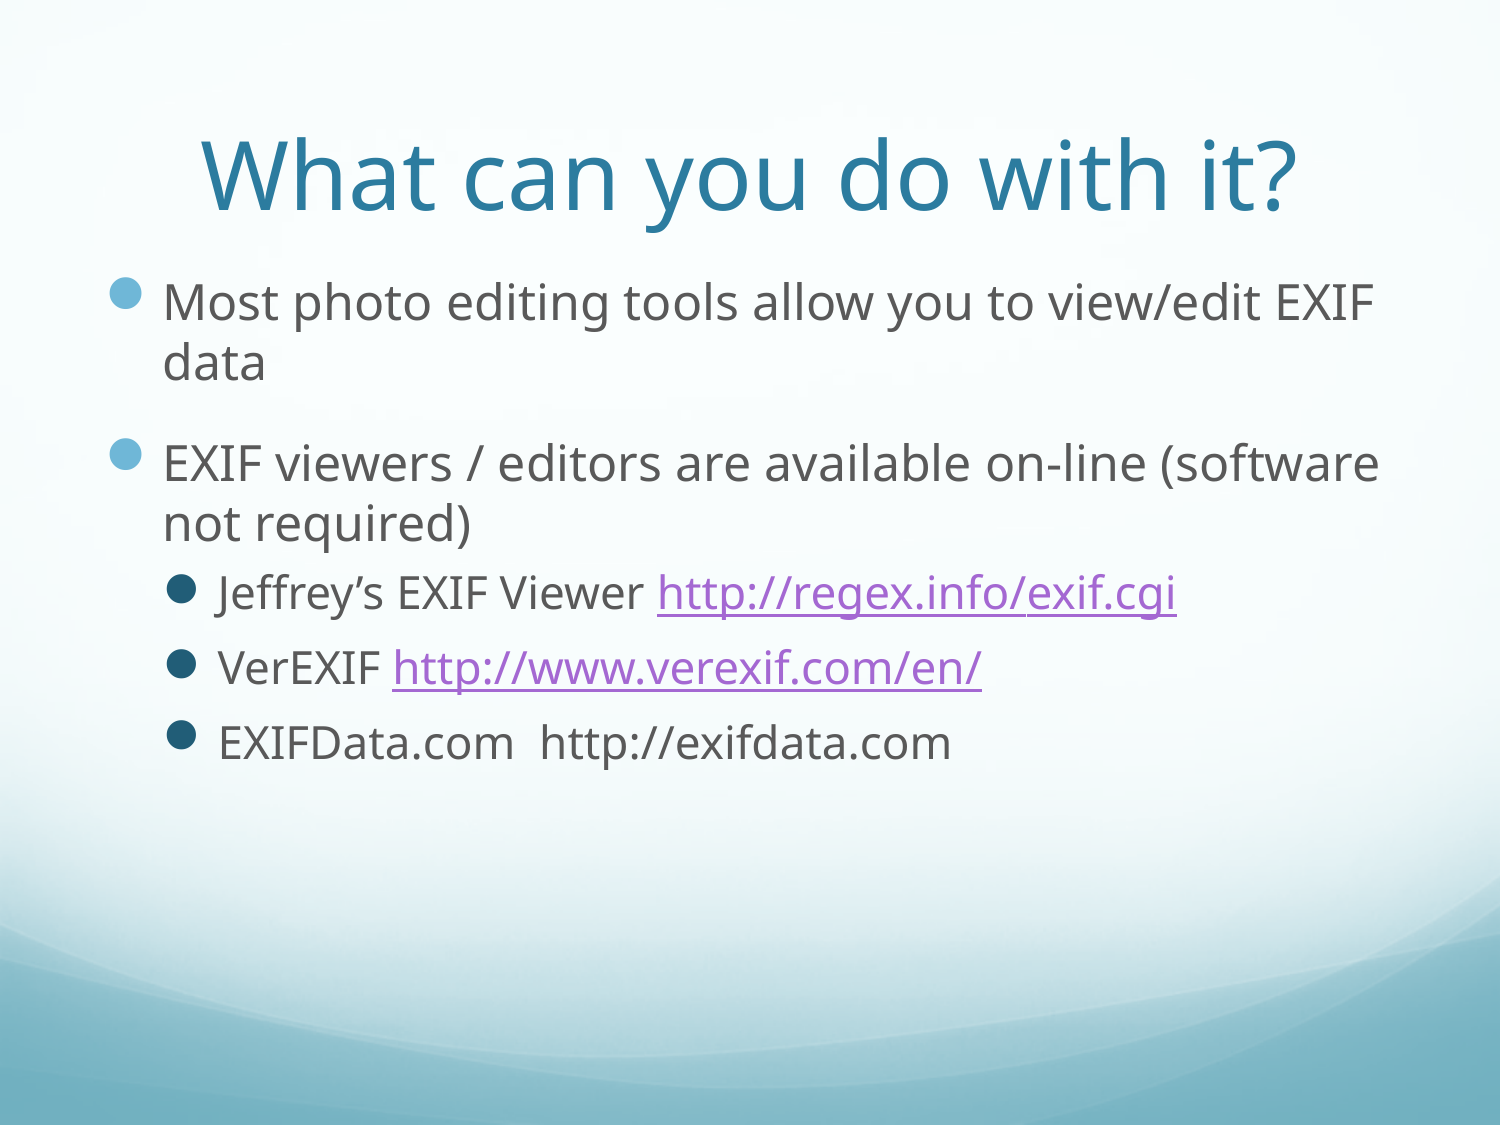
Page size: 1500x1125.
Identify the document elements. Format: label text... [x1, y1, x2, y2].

title What can you do with it? [90, 17, 1410, 237]
list Most photo editing tools allow you to view/edit EXIF data EXIF viewers / editors are available on-line (software not required) Jeffrey’s EXIF Viewer http://regex.info/exif.cgi VerEXIF http://www.verexif.com/en/ EXIFData.com http://exifdata.com [90, 262, 1410, 975]
